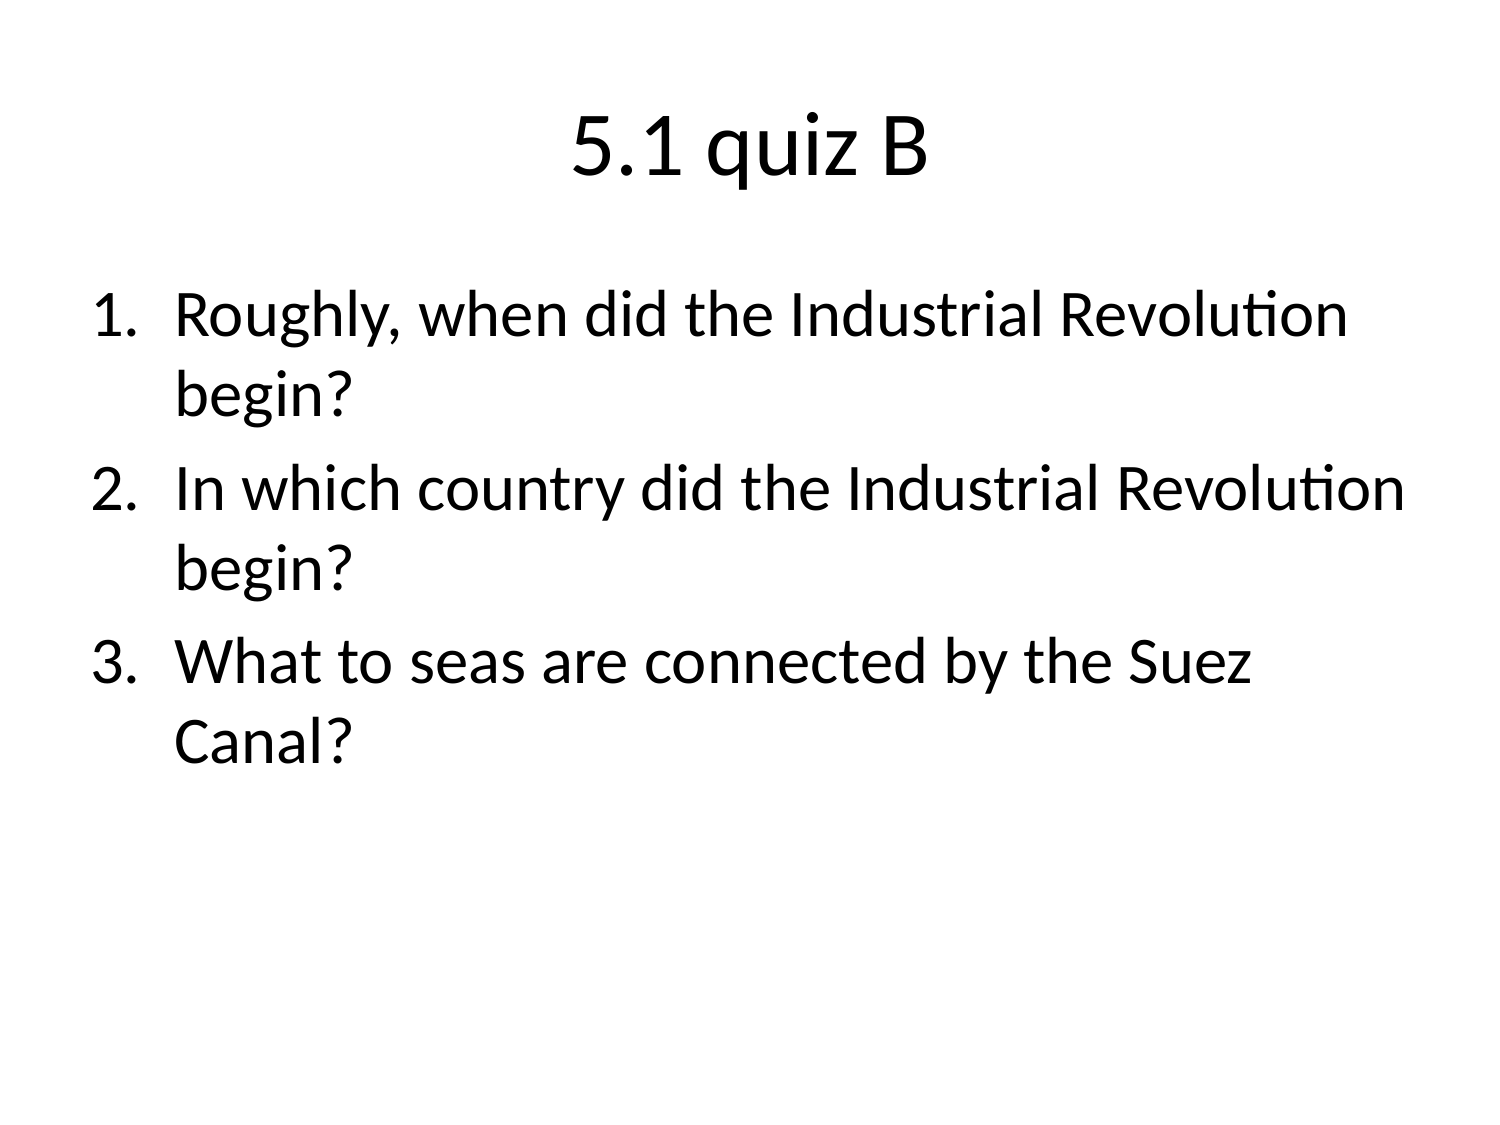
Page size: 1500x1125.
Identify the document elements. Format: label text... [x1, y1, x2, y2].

list Roughly, when did the Industrial Revolution begin? In which country did the Industrial Revolution begin? What to seas are connected by the Suez Canal? [75, 262, 1425, 1005]
title 5.1 quiz B [75, 45, 1425, 233]
